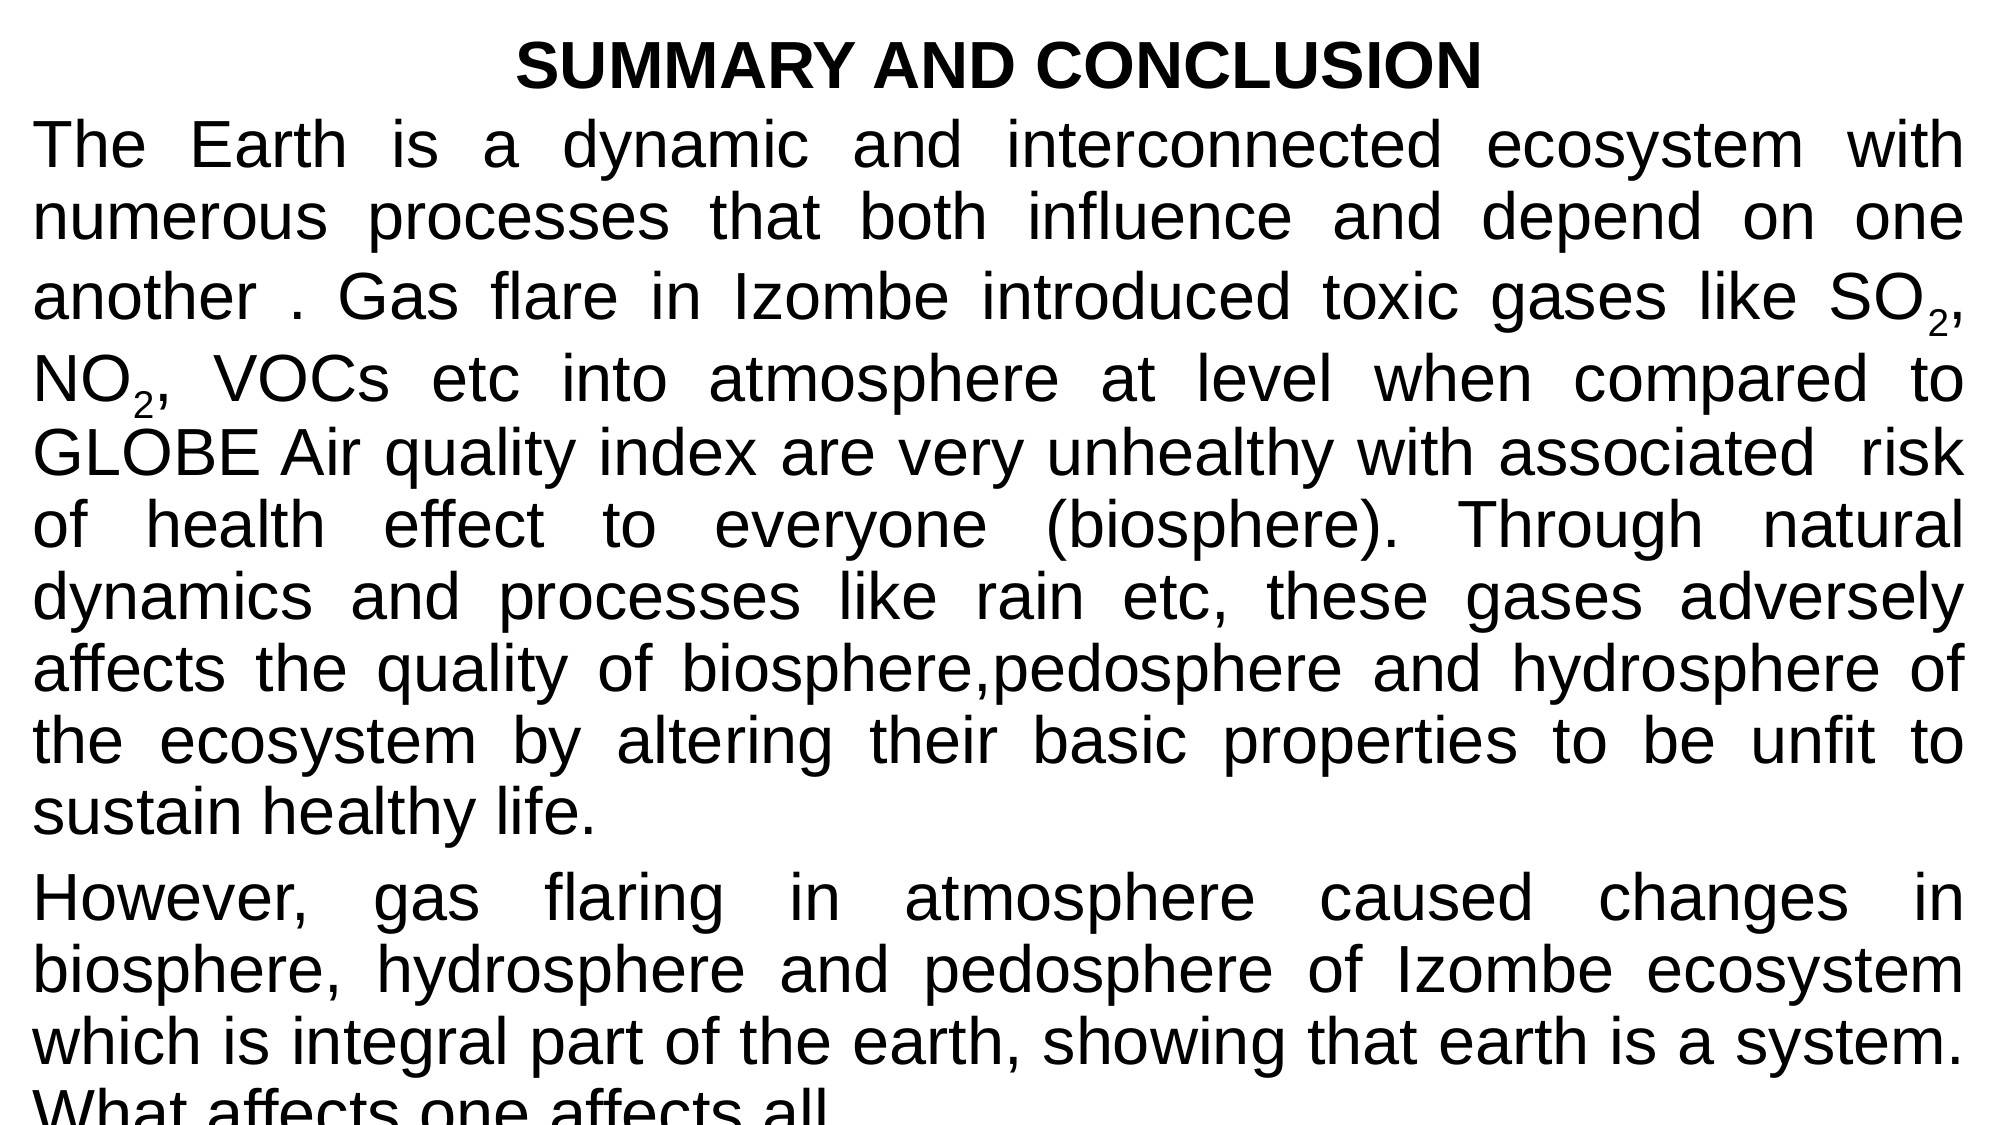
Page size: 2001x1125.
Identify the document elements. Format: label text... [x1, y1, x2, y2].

list The Earth is a dynamic and interconnected ecosystem with numerous processes that both influence and depend on one another . Gas flare in Izombe introduced toxic gases like SO2, NO2, VOCs etc into atmosphere at level when compared to GLOBE Air quality index are very unhealthy with associated risk of health effect to everyone (biosphere). Through natural dynamics and processes like rain etc, these gases adversely affects the quality of biosphere,pedosphere and hydrosphere of the ecosystem by altering their basic properties to be unfit to sustain healthy life. However, gas flaring in atmosphere caused changes in biosphere, hydrosphere and pedosphere of Izombe ecosystem which is integral part of the earth, showing that earth is a system. What affects one affects all. [17, 102, 1983, 1125]
title SUMMARY AND CONCLUSION [99, 0, 1901, 102]
